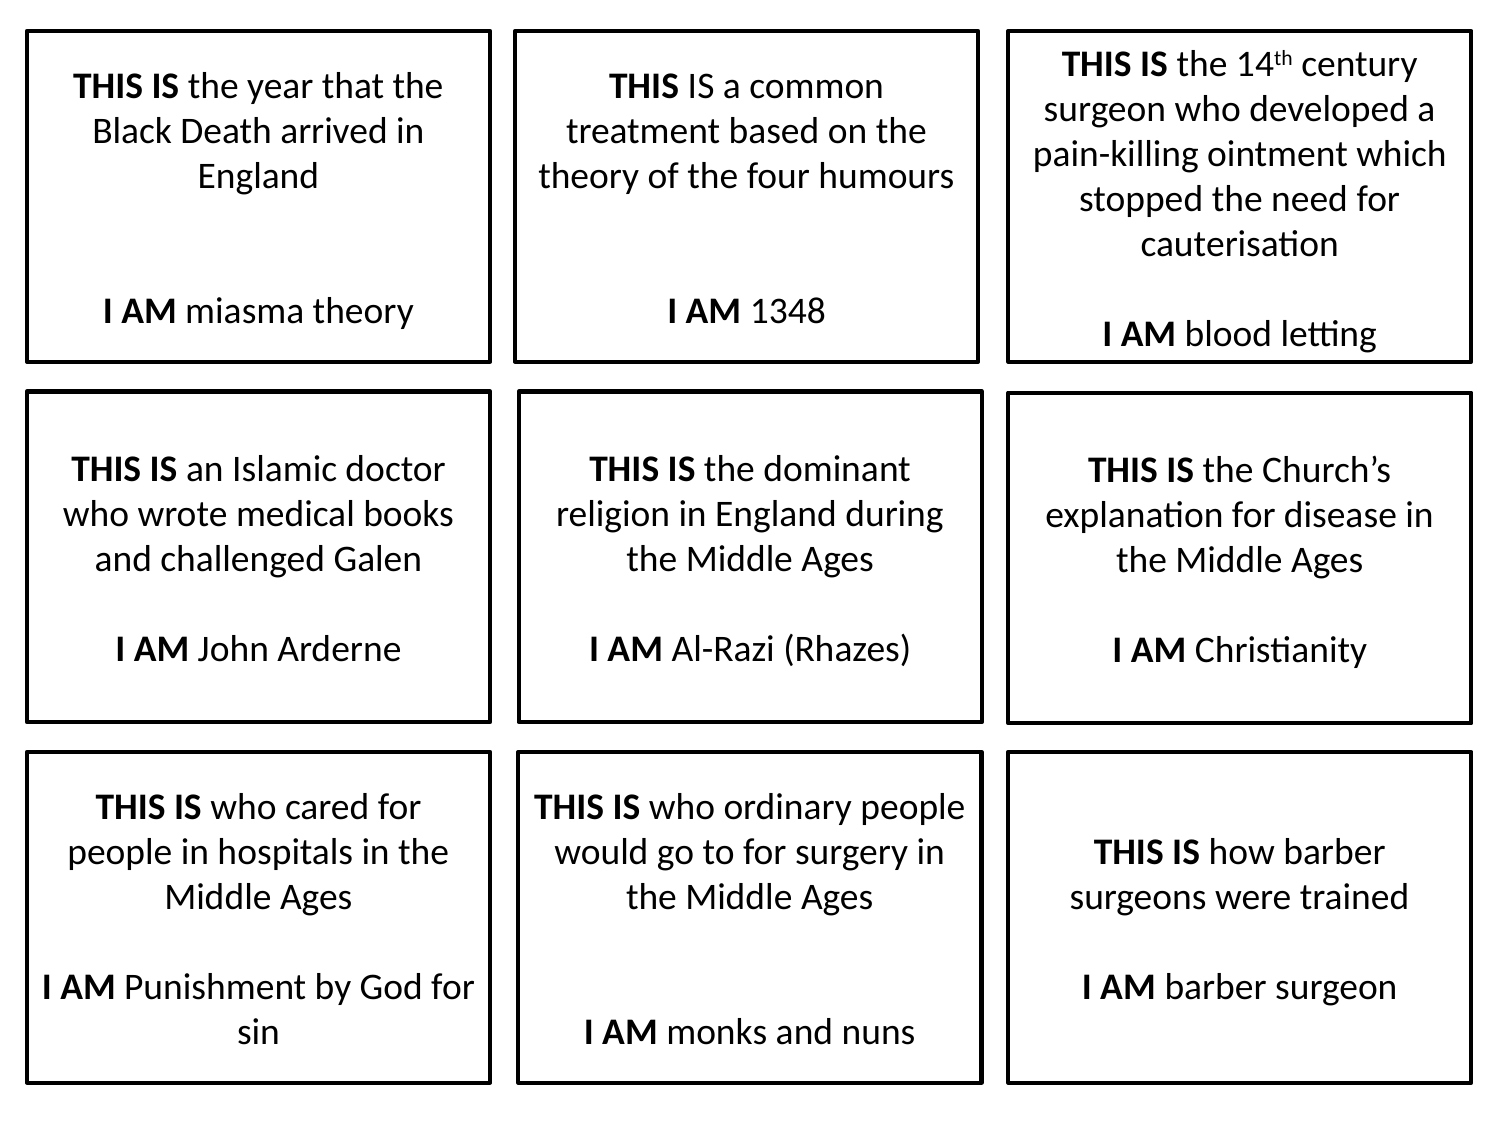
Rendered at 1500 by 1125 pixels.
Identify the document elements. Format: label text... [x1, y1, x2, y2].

text_box THIS IS how barber surgeons were trained I AM barber surgeon [1006, 750, 1473, 1085]
text_box THIS IS the 14th century surgeon who developed a pain-killing ointment which stopped the need for cauterisation I AM blood letting [1006, 29, 1473, 364]
text_box THIS IS the year that the Black Death arrived in England I AM miasma theory [25, 29, 492, 364]
text_box THIS IS the dominant religion in England during the Middle Ages I AM Al-Razi (Rhazes) [517, 389, 984, 724]
text_box THIS IS who cared for people in hospitals in the Middle Ages I AM Punishment by God for sin [25, 750, 492, 1085]
text_box THIS IS the Church’s explanation for disease in the Middle Ages I AM Christianity [1006, 391, 1473, 725]
text_box THIS IS who ordinary people would go to for surgery in the Middle Ages I AM monks and nuns [516, 750, 984, 1085]
text_box THIS IS a common treatment based on the theory of the four humours I AM 1348 [513, 29, 980, 364]
text_box THIS IS an Islamic doctor who wrote medical books and challenged Galen I AM John Arderne [25, 389, 492, 724]
